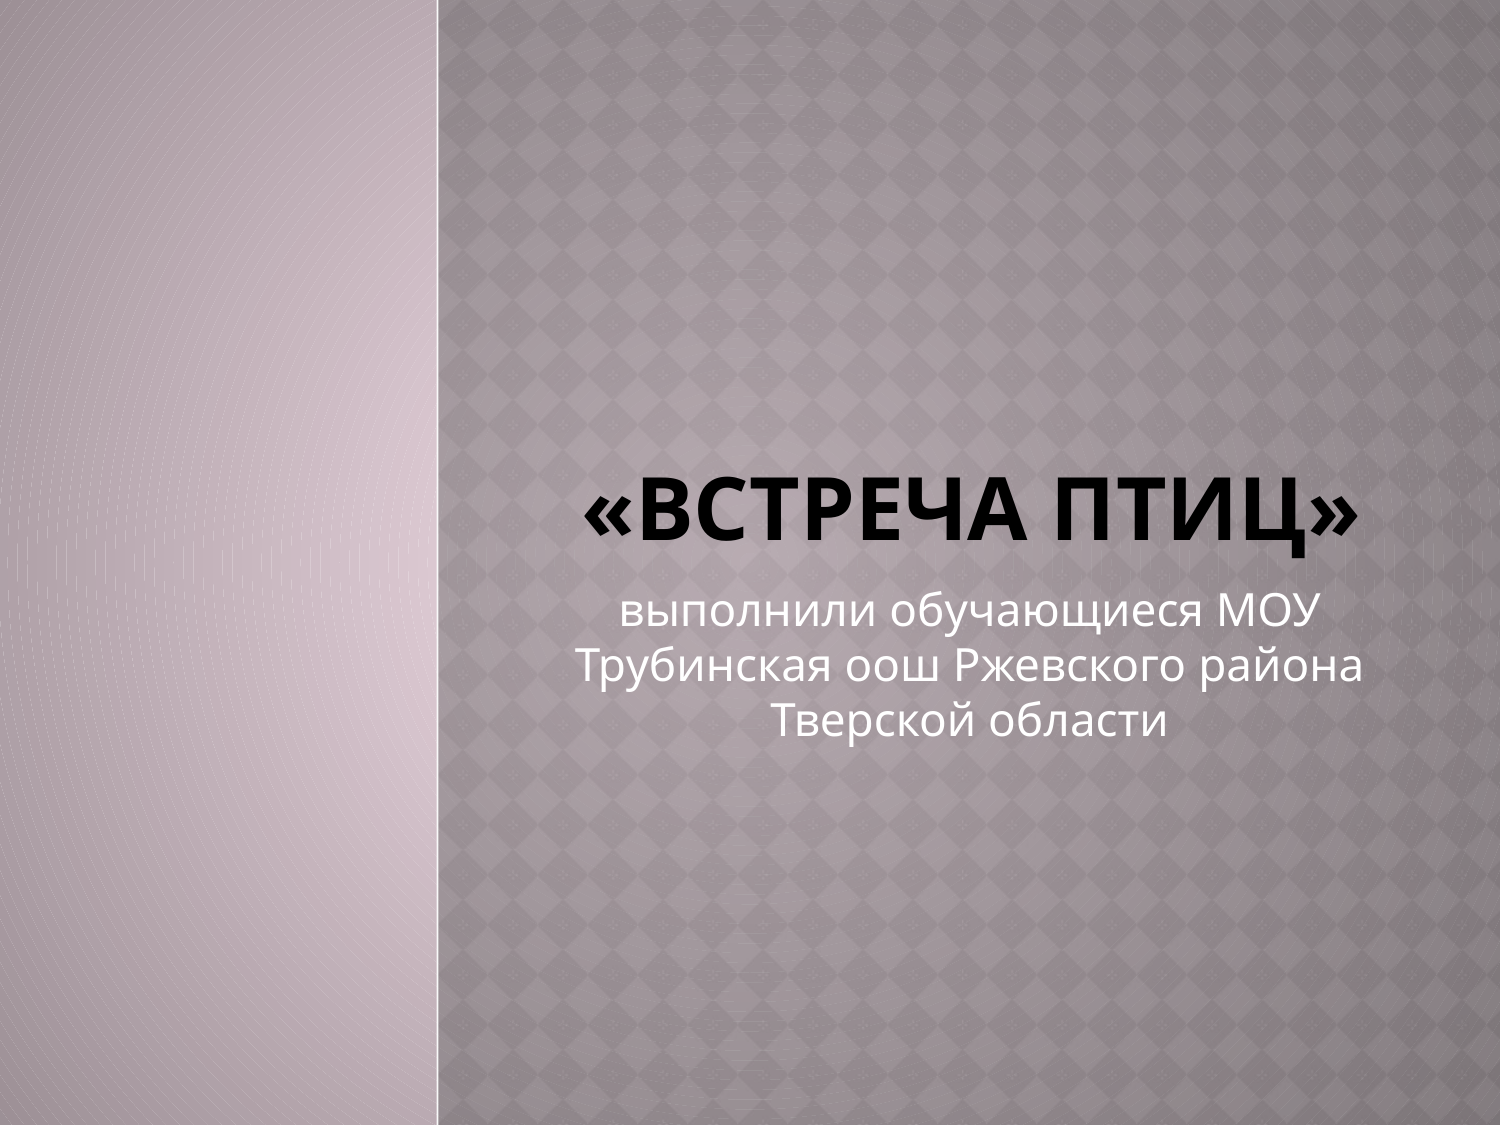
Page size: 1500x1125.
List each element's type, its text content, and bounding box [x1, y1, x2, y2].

subtitle выполнили обучающиеся МОУ Трубинская оош Ржевского района Тверской области [550, 580, 1390, 762]
title «Встреча птиц» [552, 87, 1390, 558]
